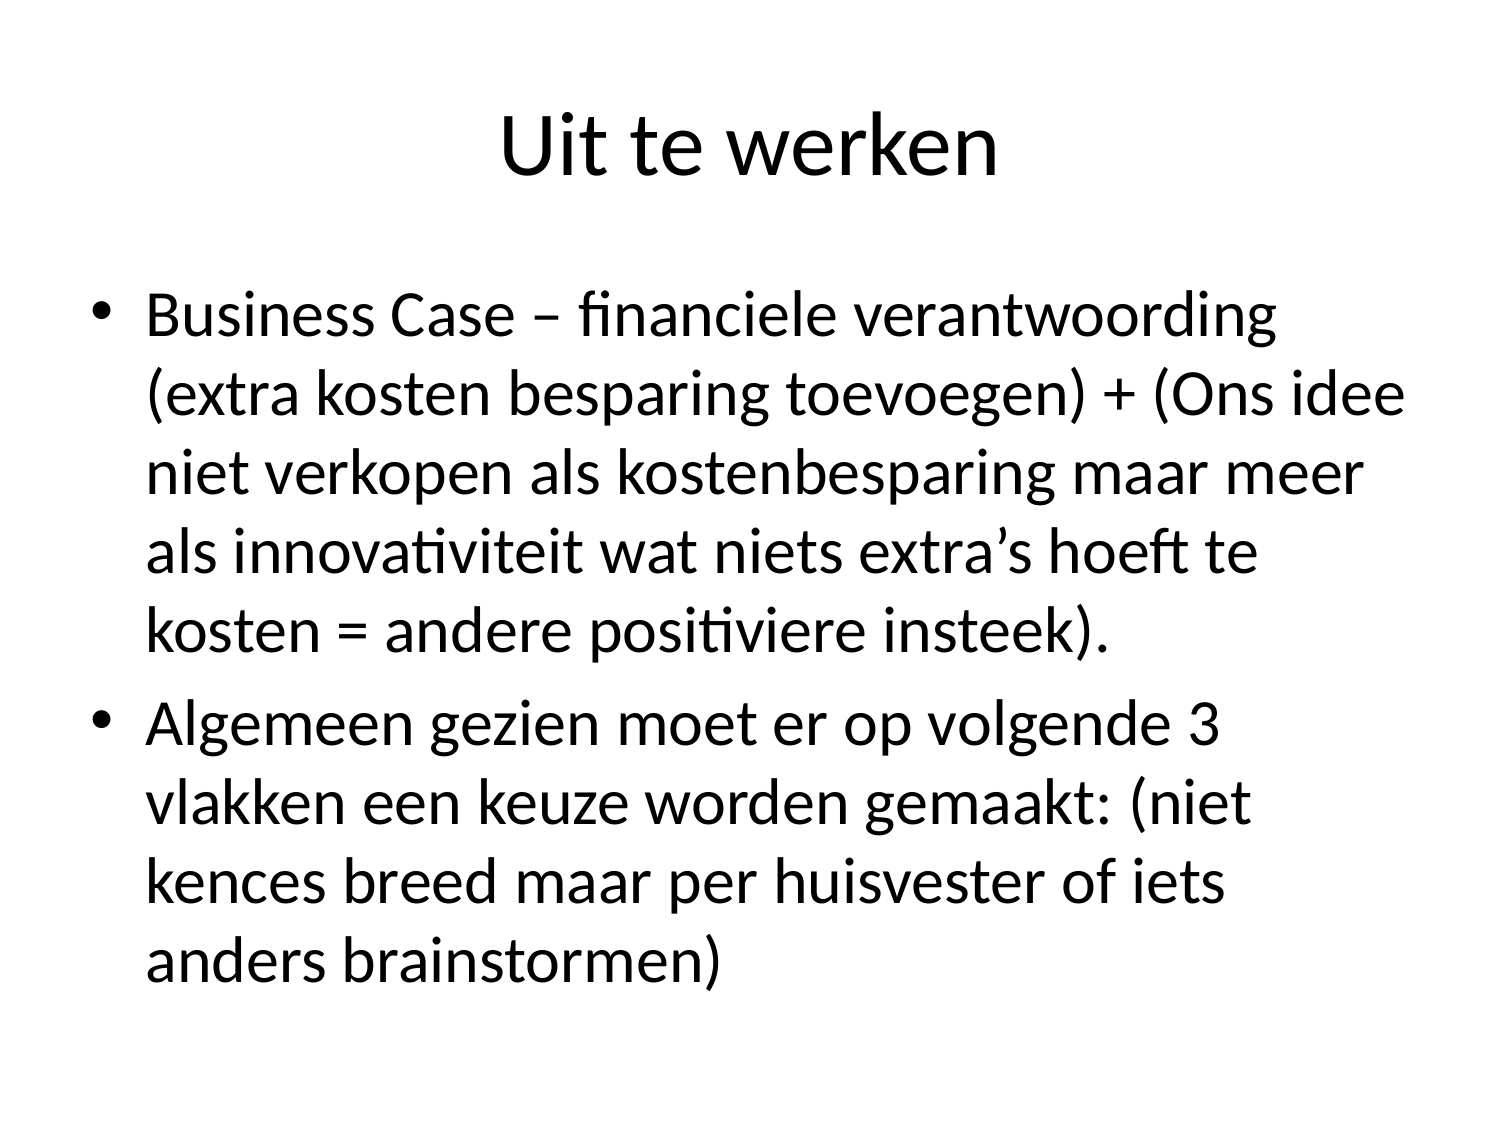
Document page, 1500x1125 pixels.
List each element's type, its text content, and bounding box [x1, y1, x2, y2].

list Business Case – financiele verantwoording (extra kosten besparing toevoegen) + (Ons idee niet verkopen als kostenbesparing maar meer als innovativiteit wat niets extra’s hoeft te kosten = andere positiviere insteek). Algemeen gezien moet er op volgende 3 vlakken een keuze worden gemaakt: (niet kences breed maar per huisvester of iets anders brainstormen) [75, 262, 1425, 1005]
title Uit te werken [75, 45, 1425, 233]
